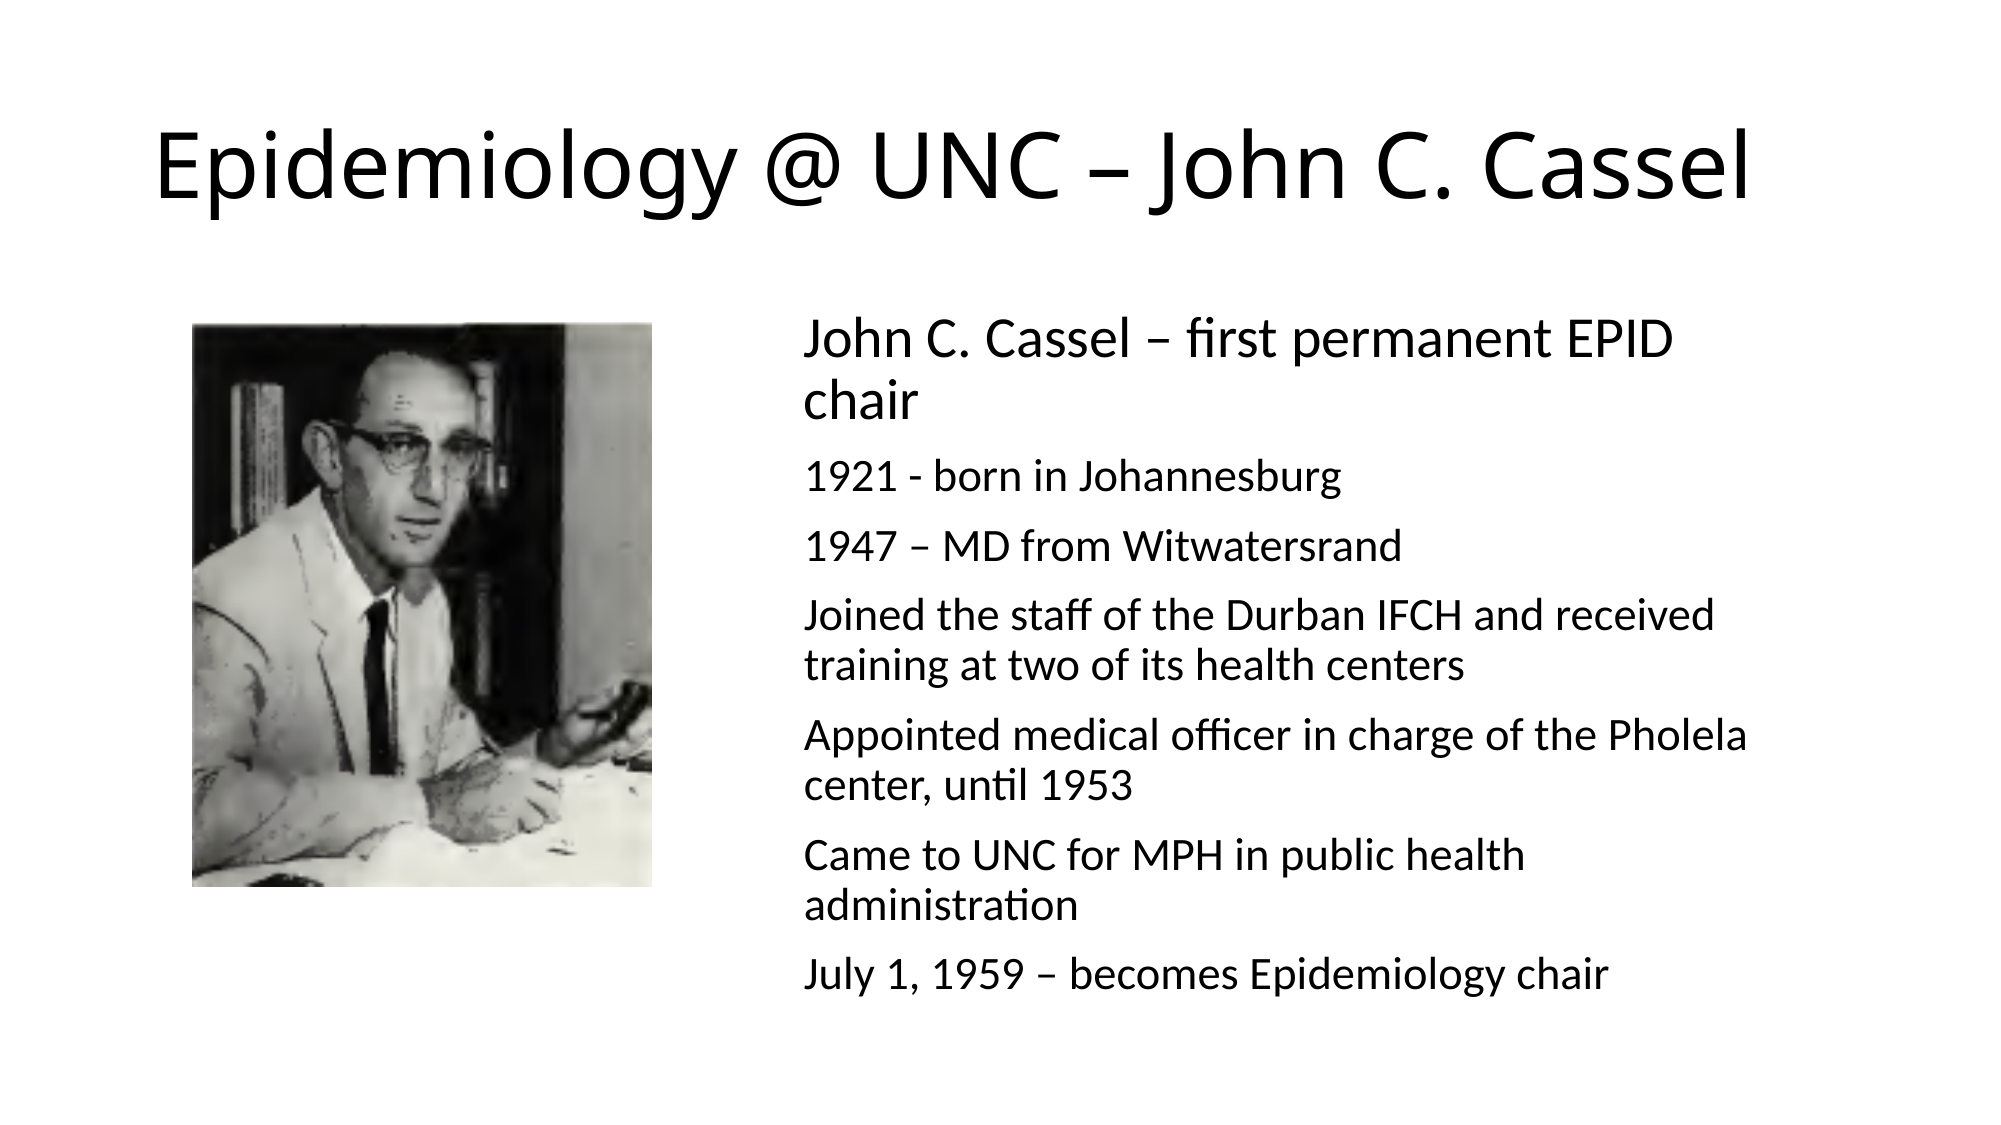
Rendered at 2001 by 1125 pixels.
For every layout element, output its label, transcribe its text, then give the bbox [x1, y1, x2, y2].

list John C. Cassel – first permanent EPID chair 1921 - born in Johannesburg 1947 – MD from Witwatersrand Joined the staff of the Durban IFCH and received training at two of its health centers Appointed medical officer in charge of the Pholela center, until 1953 Came to UNC for MPH in public health administration July 1, 1959 – becomes Epidemiology chair [788, 299, 1810, 1014]
picture [192, 322, 652, 887]
title Epidemiology @ UNC – John C. Cassel [137, 59, 1863, 278]
